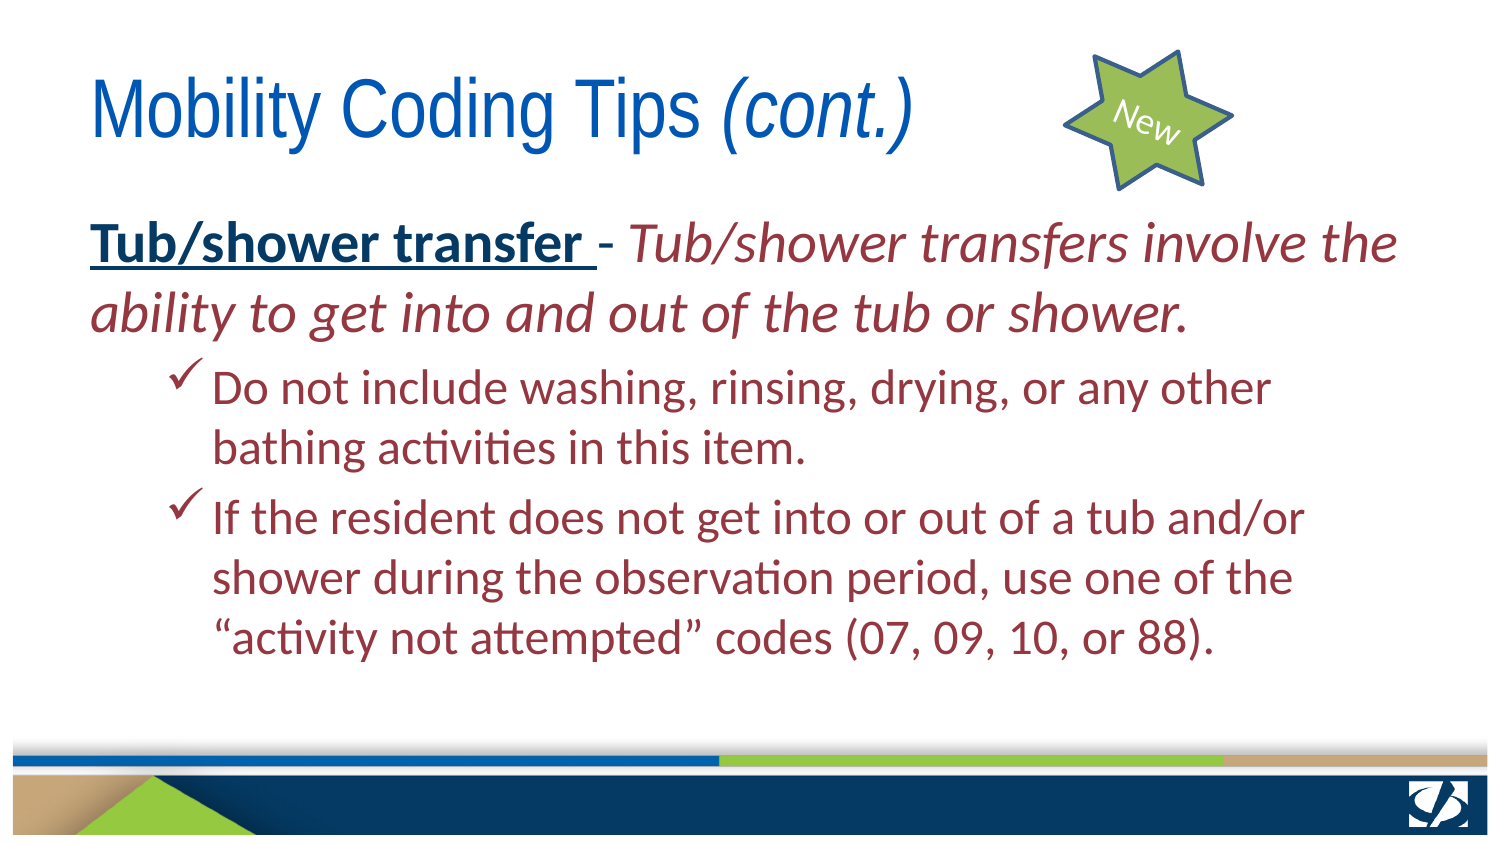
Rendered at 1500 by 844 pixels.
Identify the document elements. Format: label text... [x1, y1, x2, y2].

picture [14, 722, 1487, 835]
title Mobility Coding Tips (cont.) [75, 33, 1425, 175]
list Tub/shower transfer - Tub/shower transfers involve the ability to get into and out of the tub or shower. Do not include washing, rinsing, drying, or any other bathing activities in this item. If the resident does not get into or out of a tub and/or shower during the observation period, use one of the “activity not attempted” codes (07, 09, 10, or 88). [75, 196, 1425, 754]
text_box New [1062, 49, 1235, 192]
